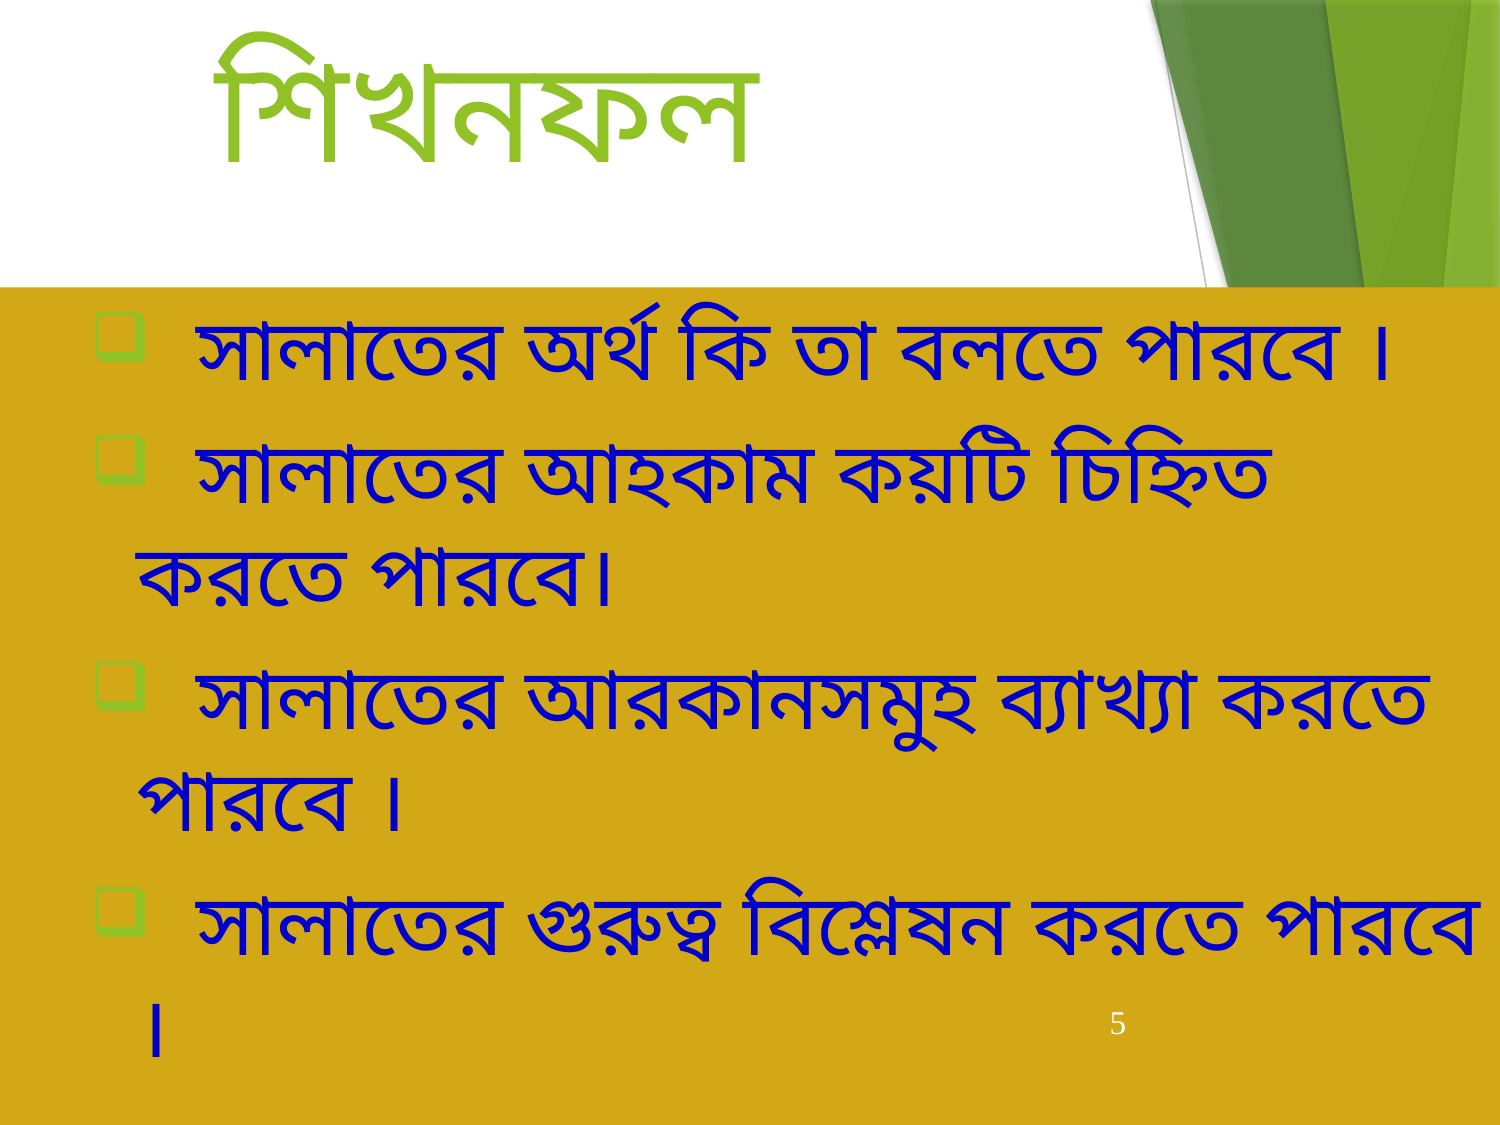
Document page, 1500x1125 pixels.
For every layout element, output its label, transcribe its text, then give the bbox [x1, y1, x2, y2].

title শিখনফল [200, 12, 1213, 200]
list সালাতের অর্থ কি তা বলতে পারবে । সালাতের আহকাম কয়টি চিহ্নিত করতে পারবে। সালাতের আরকানসমুহ ব্যাখ্যা করতে পারবে । সালাতের গুরুত্ব বিশ্লেষন করতে পারবে । [0, 287, 1500, 1125]
slide_number 5 [1057, 991, 1142, 1051]
